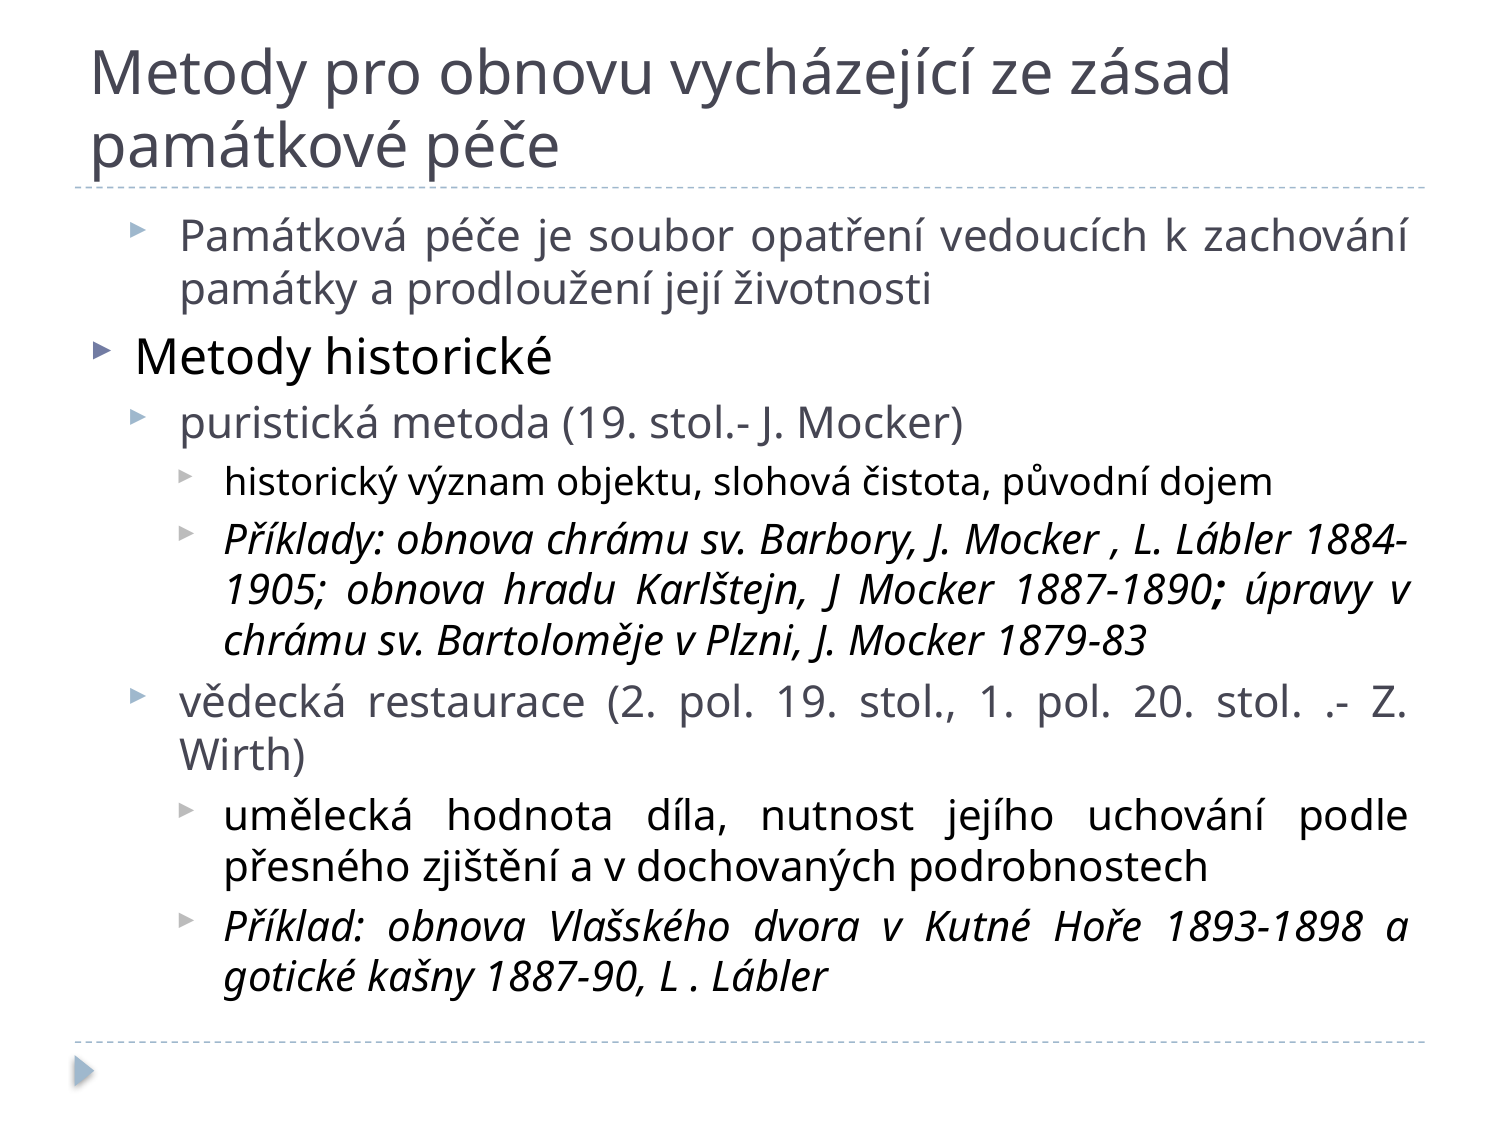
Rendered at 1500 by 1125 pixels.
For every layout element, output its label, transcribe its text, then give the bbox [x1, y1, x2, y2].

list Památková péče je soubor opatření vedoucích k zachování památky a prodloužení její životnosti Metody historické puristická metoda (19. stol.- J. Mocker) historický význam objektu, slohová čistota, původní dojem Příklady: obnova chrámu sv. Barbory, J. Mocker , L. Lábler 1884-1905; obnova hradu Karlštejn, J Mocker 1887-1890; úpravy v chrámu sv. Bartoloměje v Plzni, J. Mocker 1879-83 vědecká restaurace (2. pol. 19. stol., 1. pol. 20. stol. .- Z. Wirth) umělecká hodnota díla, nutnost jejího uchování podle přesného zjištění a v dochovaných podrobnostech Příklad: obnova Vlašského dvora v Kutné Hoře 1893-1898 a gotické kašny 1887-90, L . Lábler [75, 200, 1425, 1010]
title Metody pro obnovu vycházející ze zásad památkové péče [75, 24, 1425, 188]
